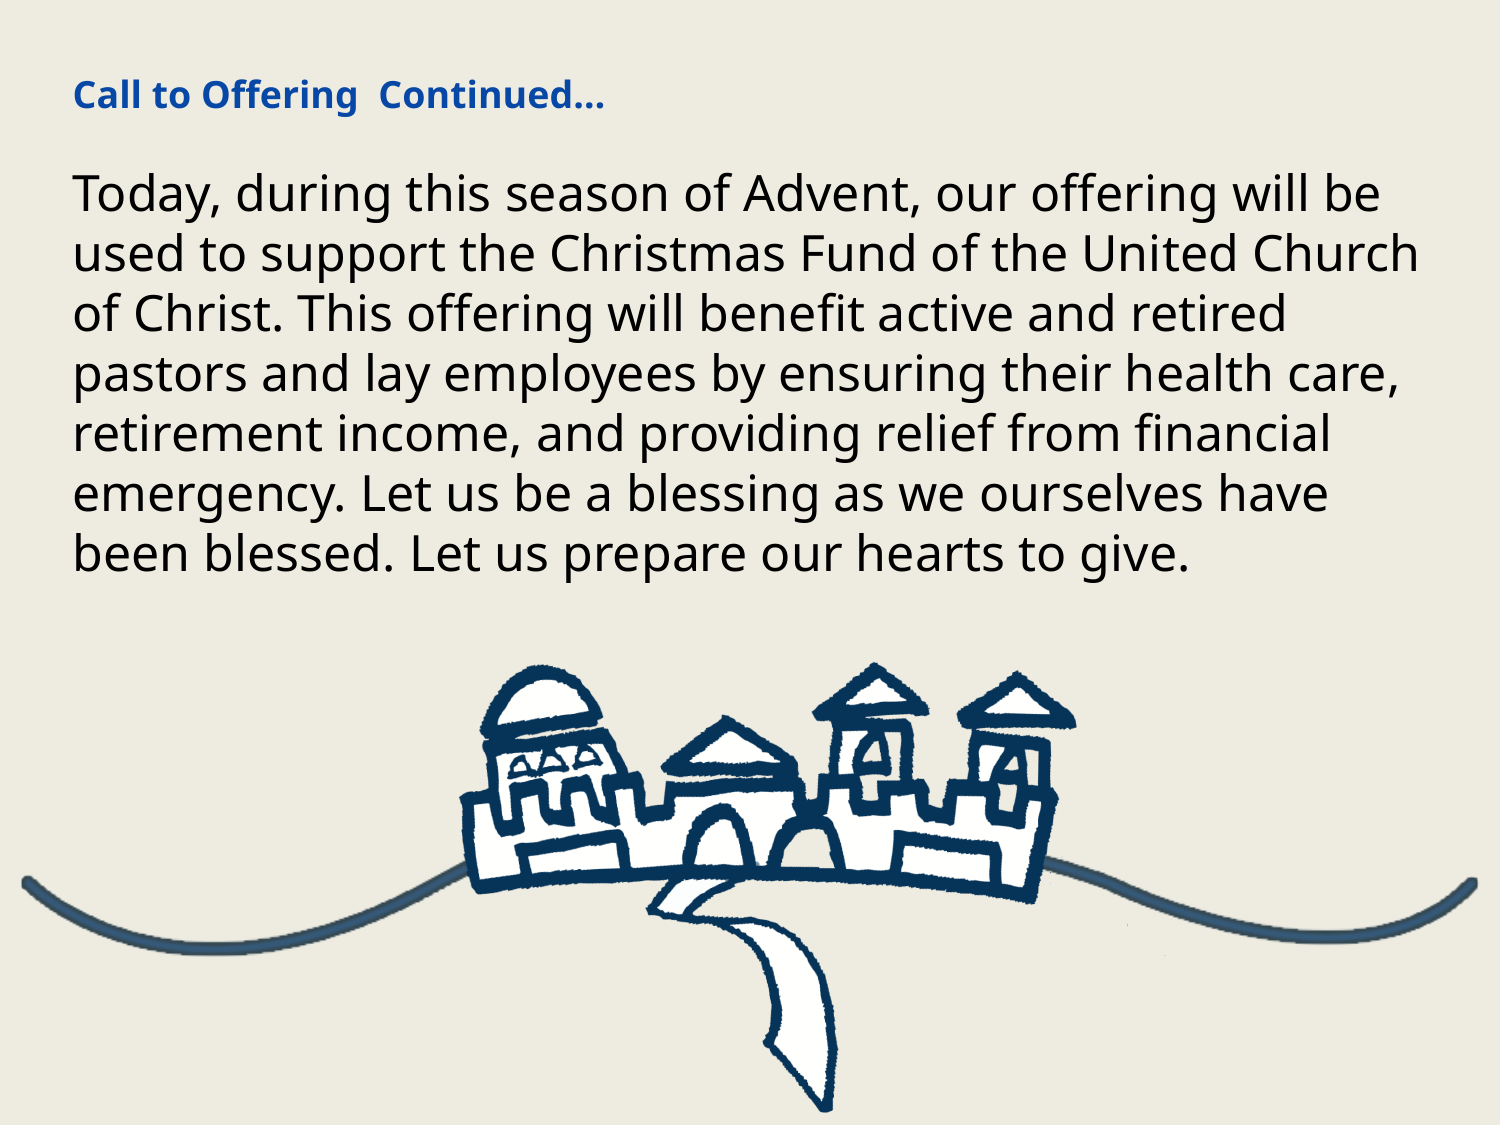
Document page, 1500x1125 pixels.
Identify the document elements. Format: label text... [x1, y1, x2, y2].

picture [5, 395, 1500, 1125]
list Call to Offering Continued… Today, during this season of Advent, our offering will be used to support the Christmas Fund of the United Church of Christ. This offering will benefit active and retired pastors and lay employees by ensuring their health care, retirement income, and providing relief from financial emergency. Let us be a blessing as we ourselves have been blessed. Let us prepare our hearts to give. [57, 64, 1458, 629]
